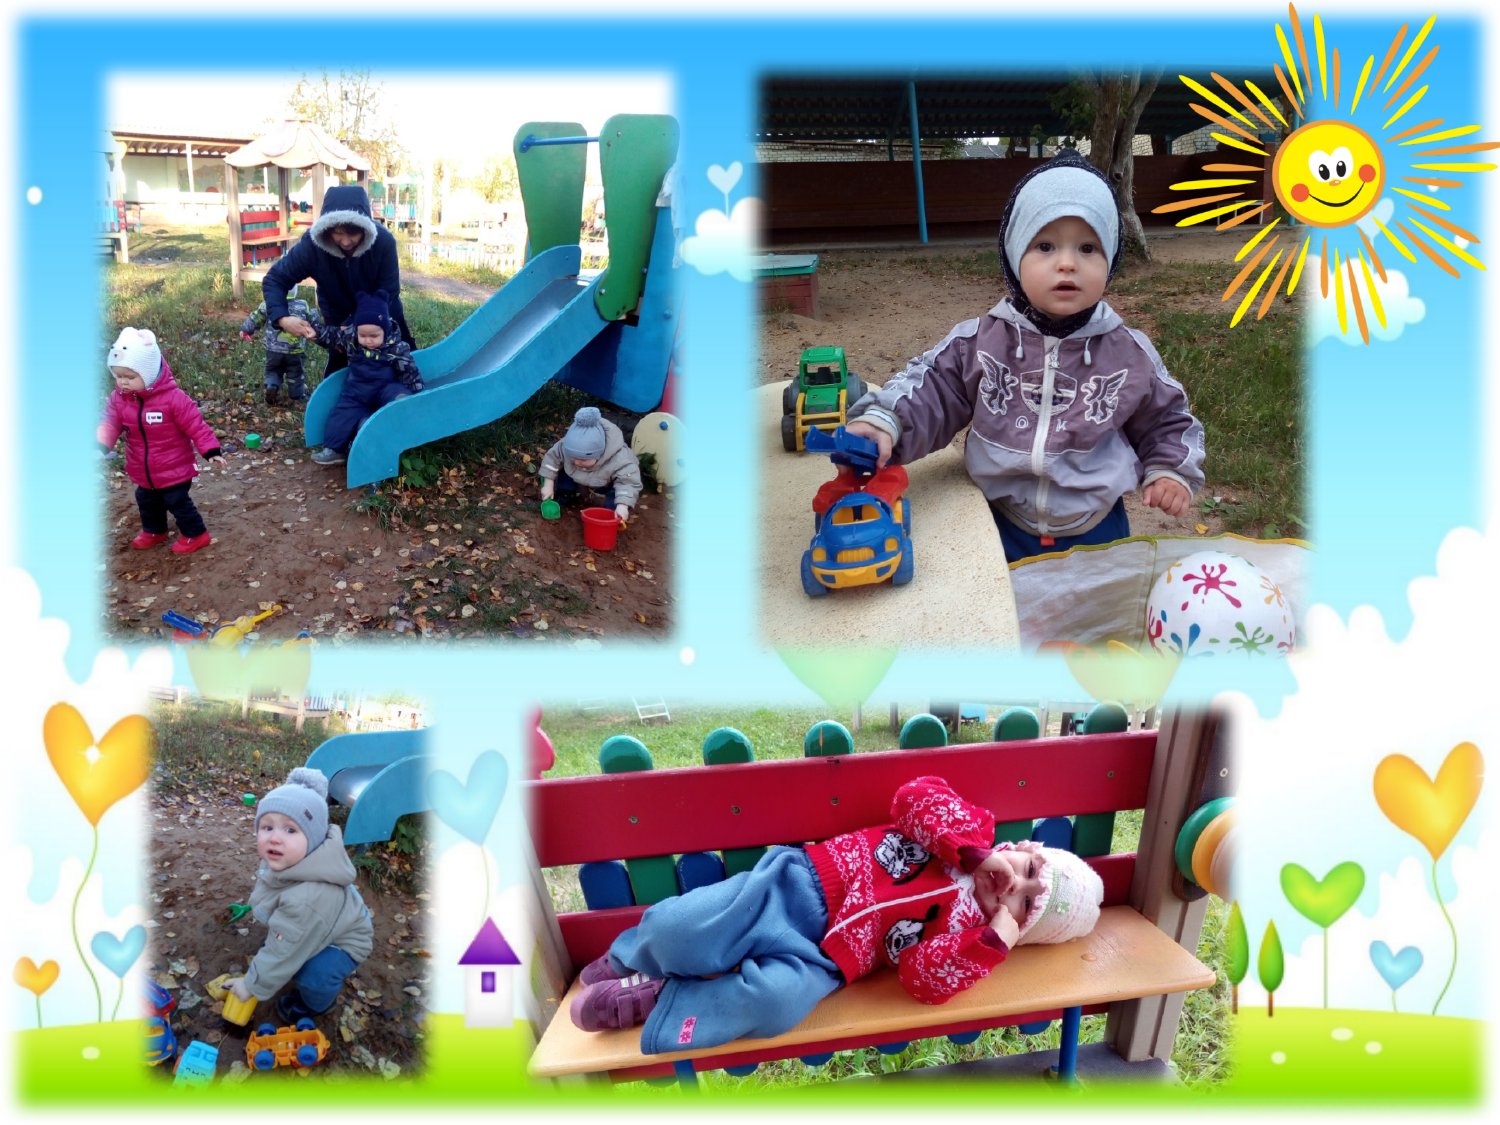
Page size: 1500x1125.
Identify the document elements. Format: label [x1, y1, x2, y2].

picture [0, 0, 1500, 1125]
list [513, 692, 1246, 1099]
